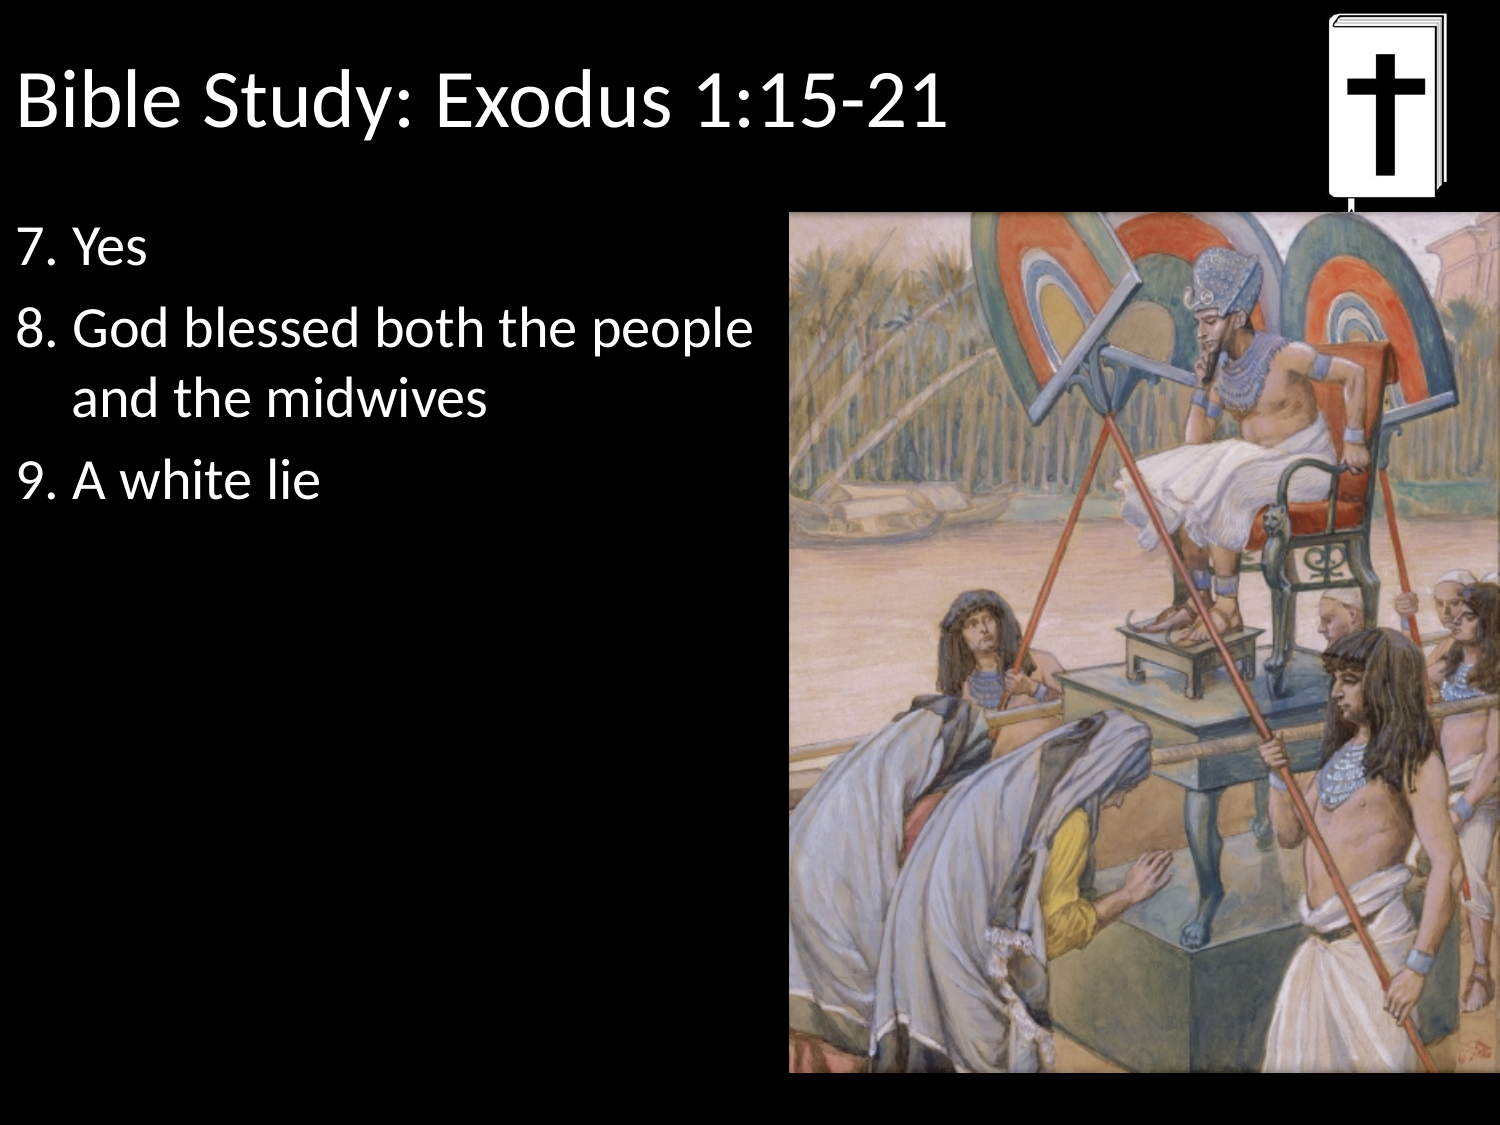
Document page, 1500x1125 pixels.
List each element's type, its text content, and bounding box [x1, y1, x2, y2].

list 7. Yes 8. God blessed both the people and the midwives 9. A white lie [0, 200, 775, 1125]
title Bible Study: Exodus 1:15-21 [0, 0, 1274, 188]
picture [789, 0, 1500, 1073]
